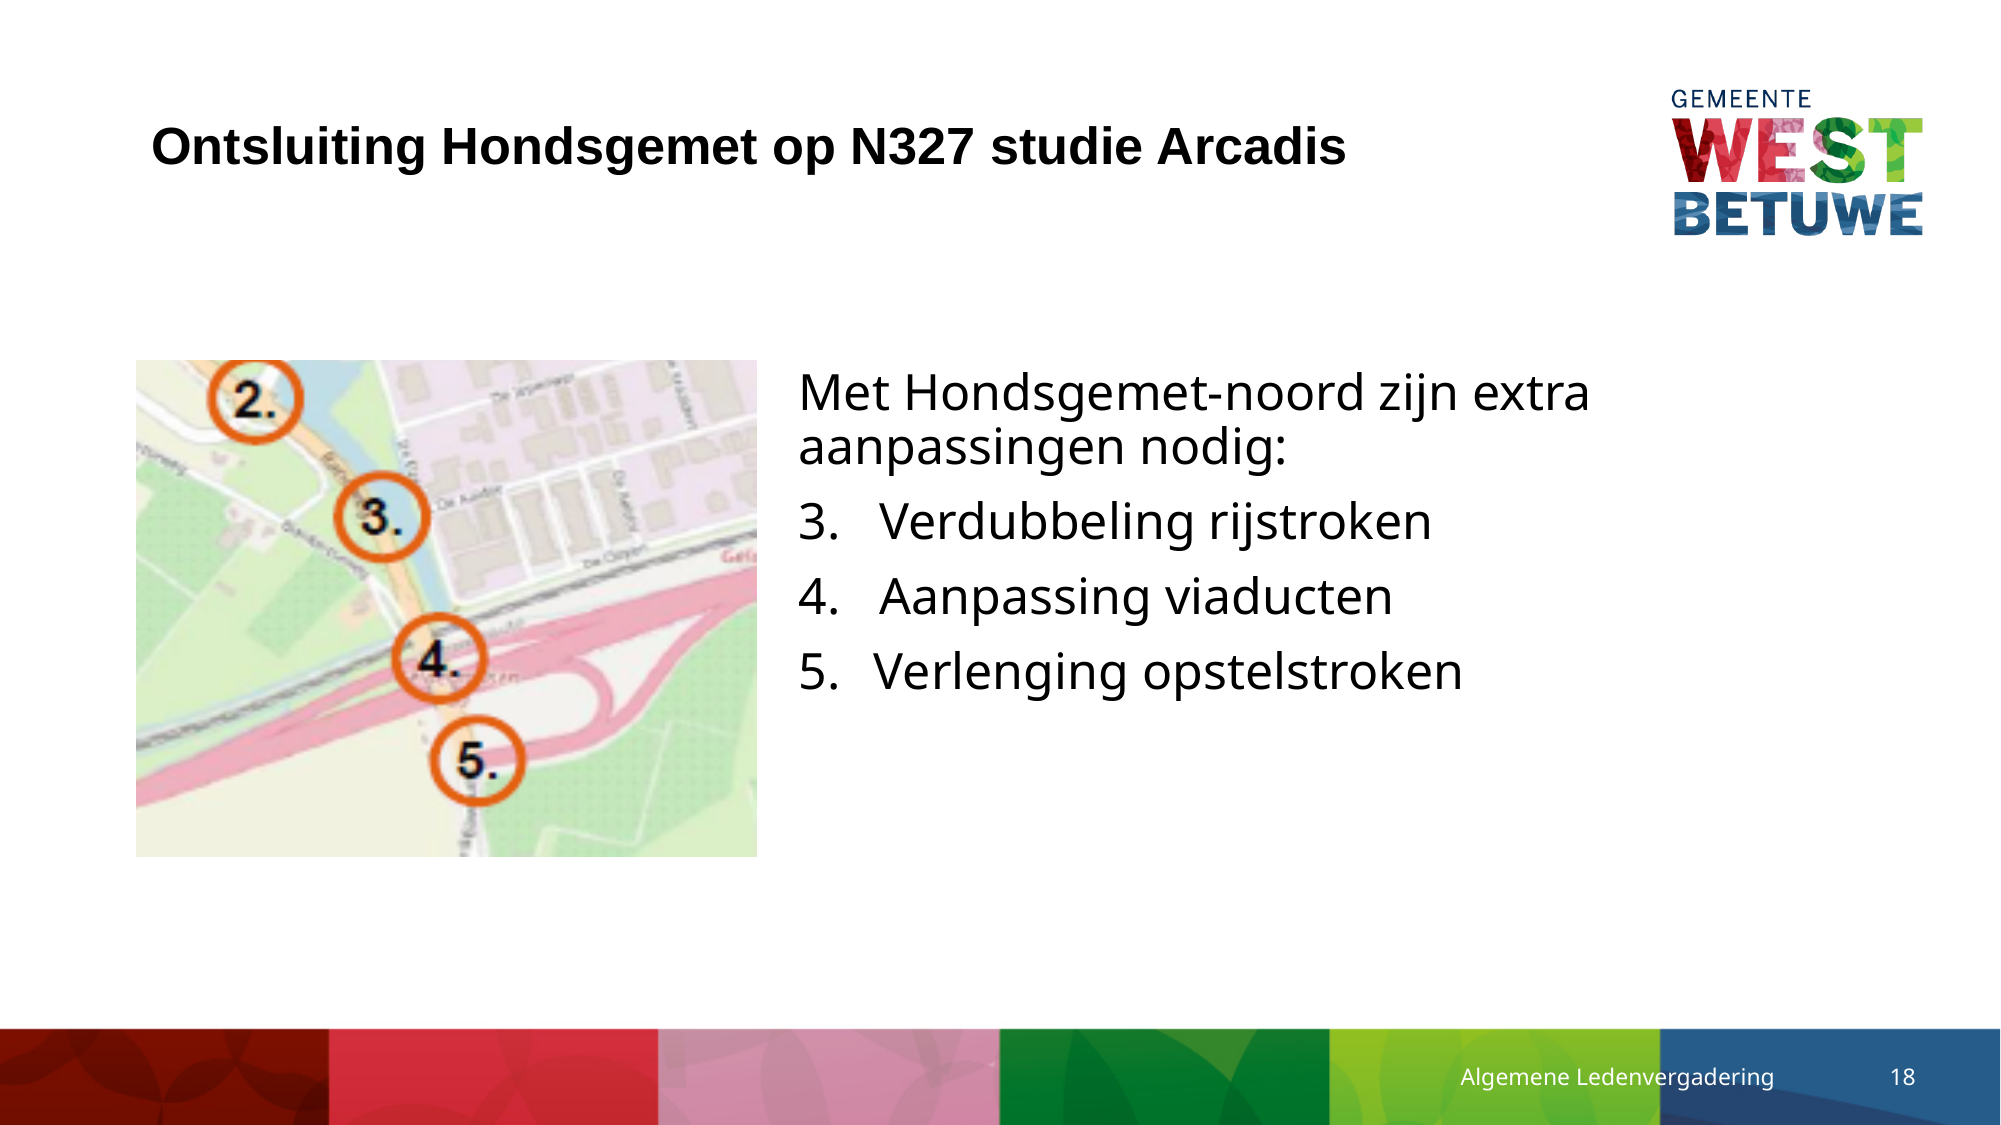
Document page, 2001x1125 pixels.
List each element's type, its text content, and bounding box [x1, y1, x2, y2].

title Ontsluiting Hondsgemet op N327 studie Arcadis [136, 111, 1648, 305]
list Met Hondsgemet-noord zijn extra aanpassingen nodig: 3. Verdubbeling rijstroken 4. Aanpassing viaducten Verlenging opstelstroken [783, 360, 1791, 1006]
footer Algemene Ledenvergadering [1115, 1047, 1791, 1108]
picture [0, 0, 2001, 1125]
